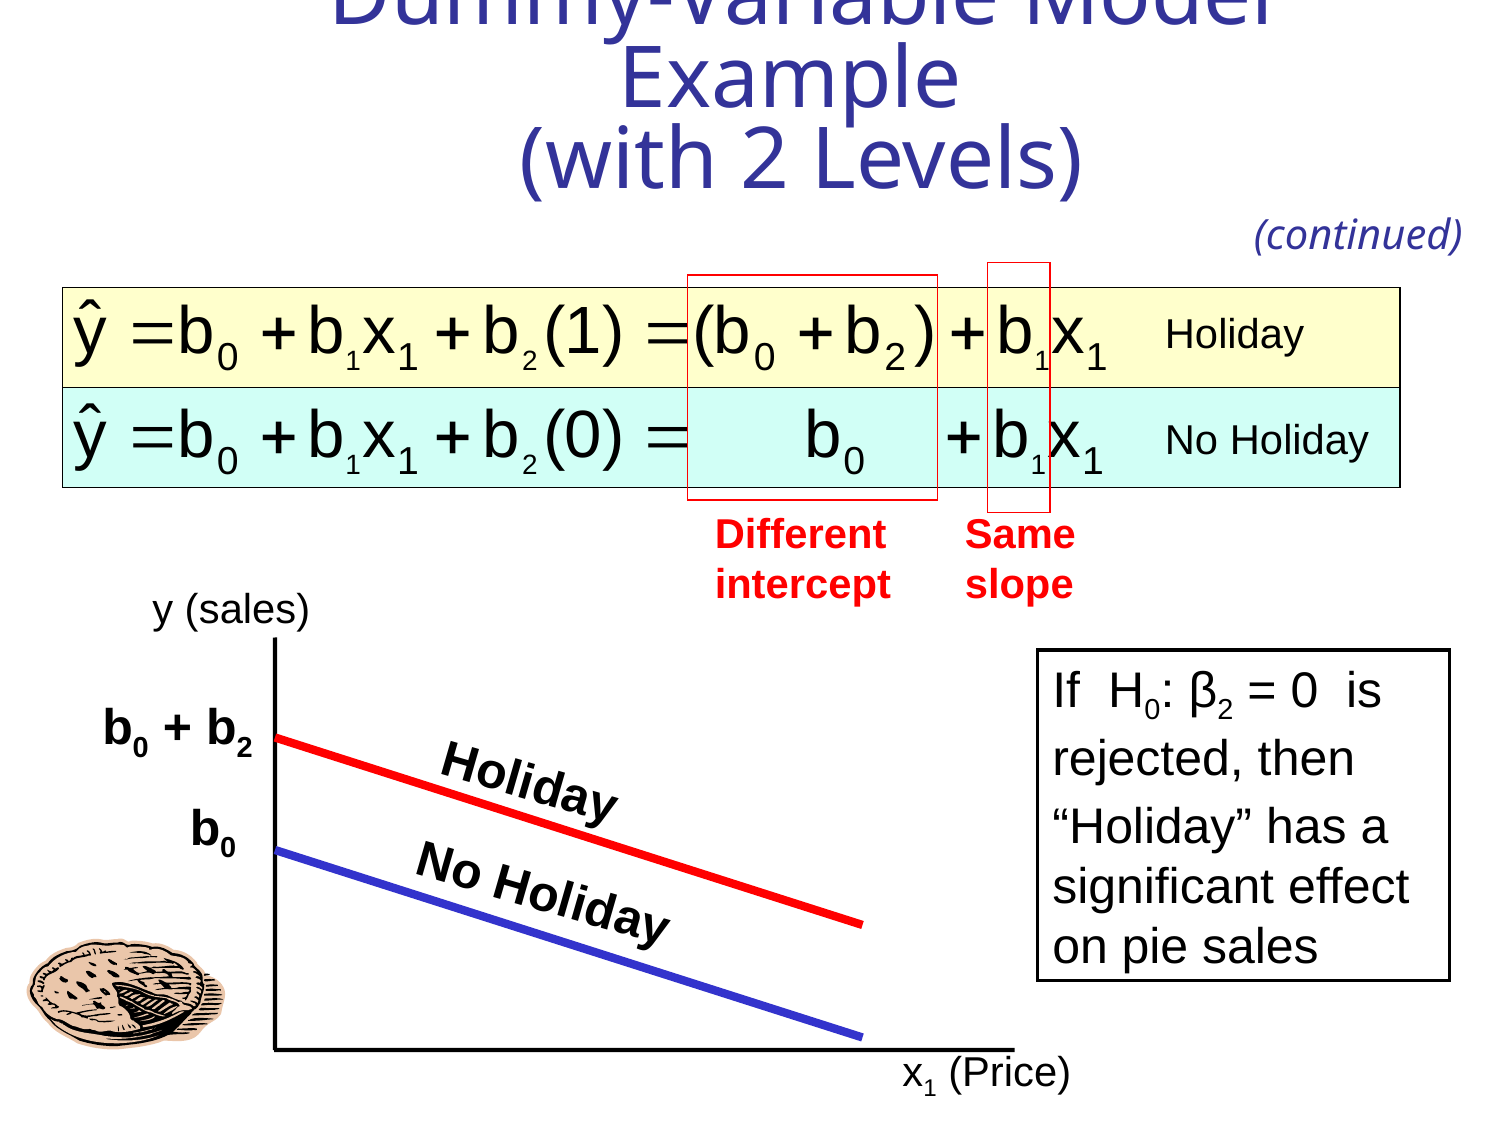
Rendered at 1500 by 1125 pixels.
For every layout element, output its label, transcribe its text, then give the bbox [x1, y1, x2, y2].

text_box [987, 488, 1050, 513]
picture [24, 937, 227, 1050]
title Dummy-Variable Model Example (with 2 Levels) [162, 37, 1441, 213]
text_box Holiday [419, 714, 693, 860]
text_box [62, 287, 1116, 488]
text_box Holiday No Holiday [1149, 299, 1400, 471]
text_box [987, 262, 1050, 287]
text_box b0 + b2 [87, 687, 287, 771]
text_box [687, 488, 938, 500]
text_box y (sales) [137, 575, 375, 640]
text_box [687, 274, 938, 287]
text_box Different intercept [699, 500, 925, 615]
text_box x1 (Price) [887, 1037, 1125, 1109]
text_box No Holiday [394, 814, 724, 976]
text_box Same slope [950, 499, 1125, 615]
text_box [1116, 287, 1400, 388]
text_box (continued) [1239, 200, 1478, 265]
text_box b0 [174, 787, 275, 871]
text_box If H0: β2 = 0 is rejected, then “Holiday” has a significant effect on pie sales [1037, 650, 1450, 981]
text_box [1116, 388, 1400, 488]
